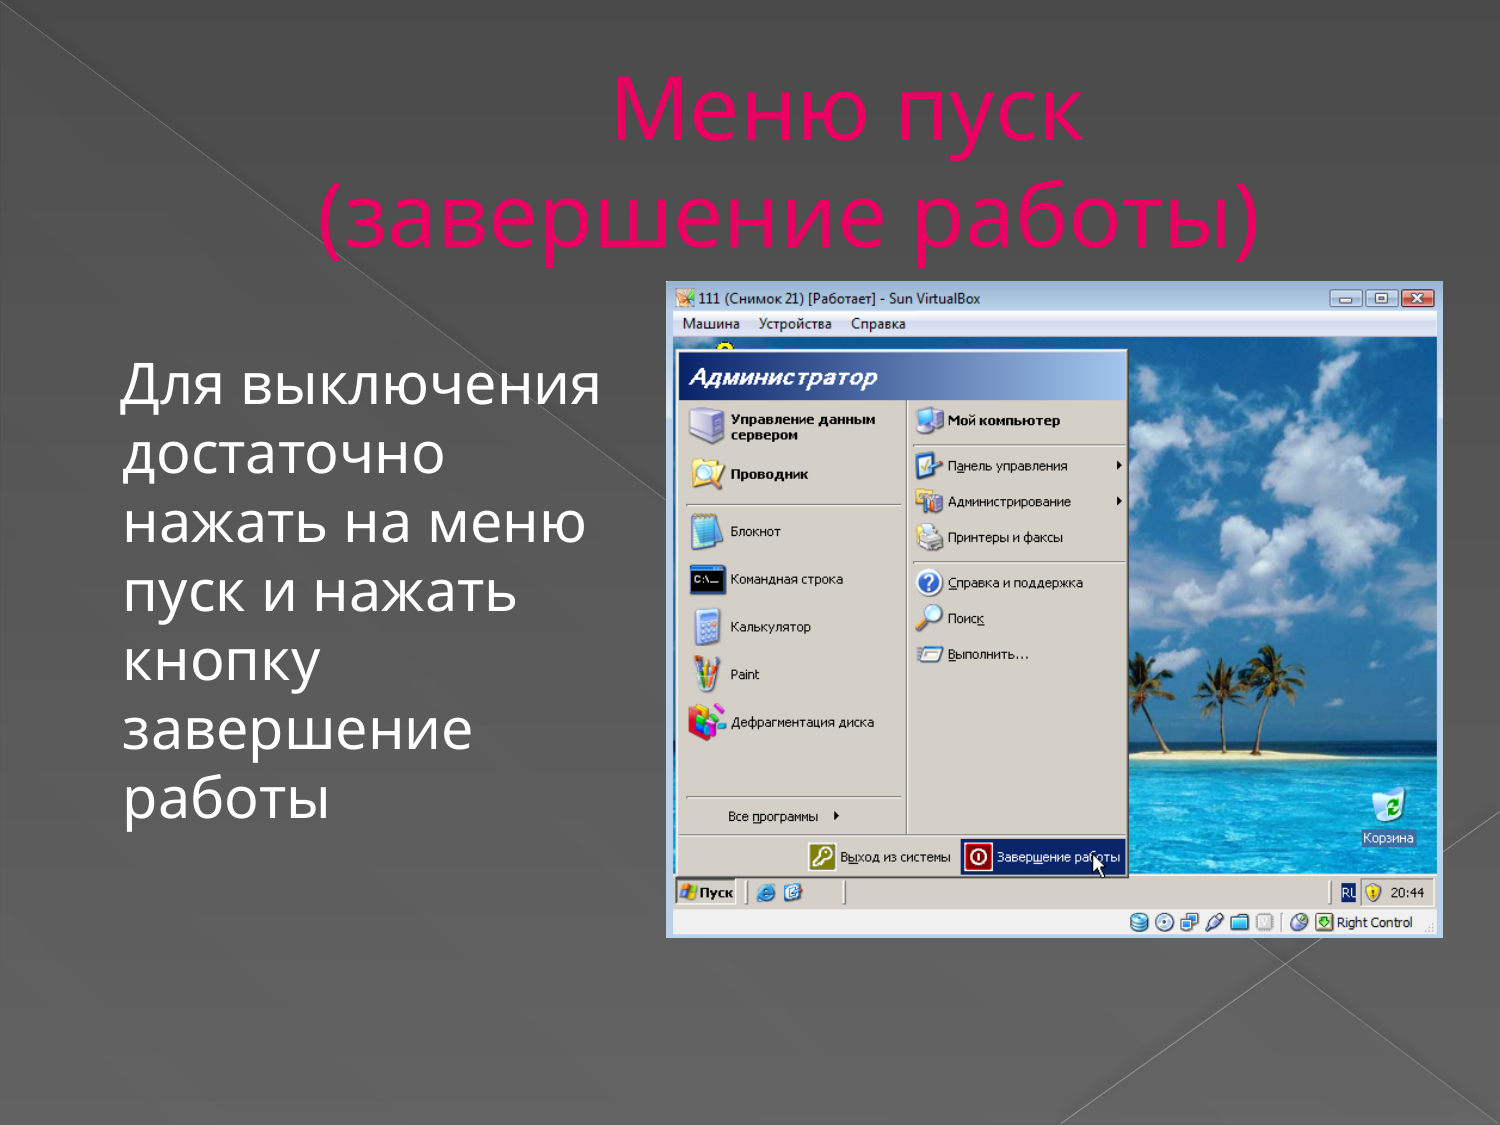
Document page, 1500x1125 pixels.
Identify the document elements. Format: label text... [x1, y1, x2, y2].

picture [666, 280, 1443, 938]
list Для выключения достаточно нажать на меню пуск и нажать кнопку завершение работы [35, 339, 621, 888]
title Меню пуск (завершение работы) [75, 43, 1425, 274]
